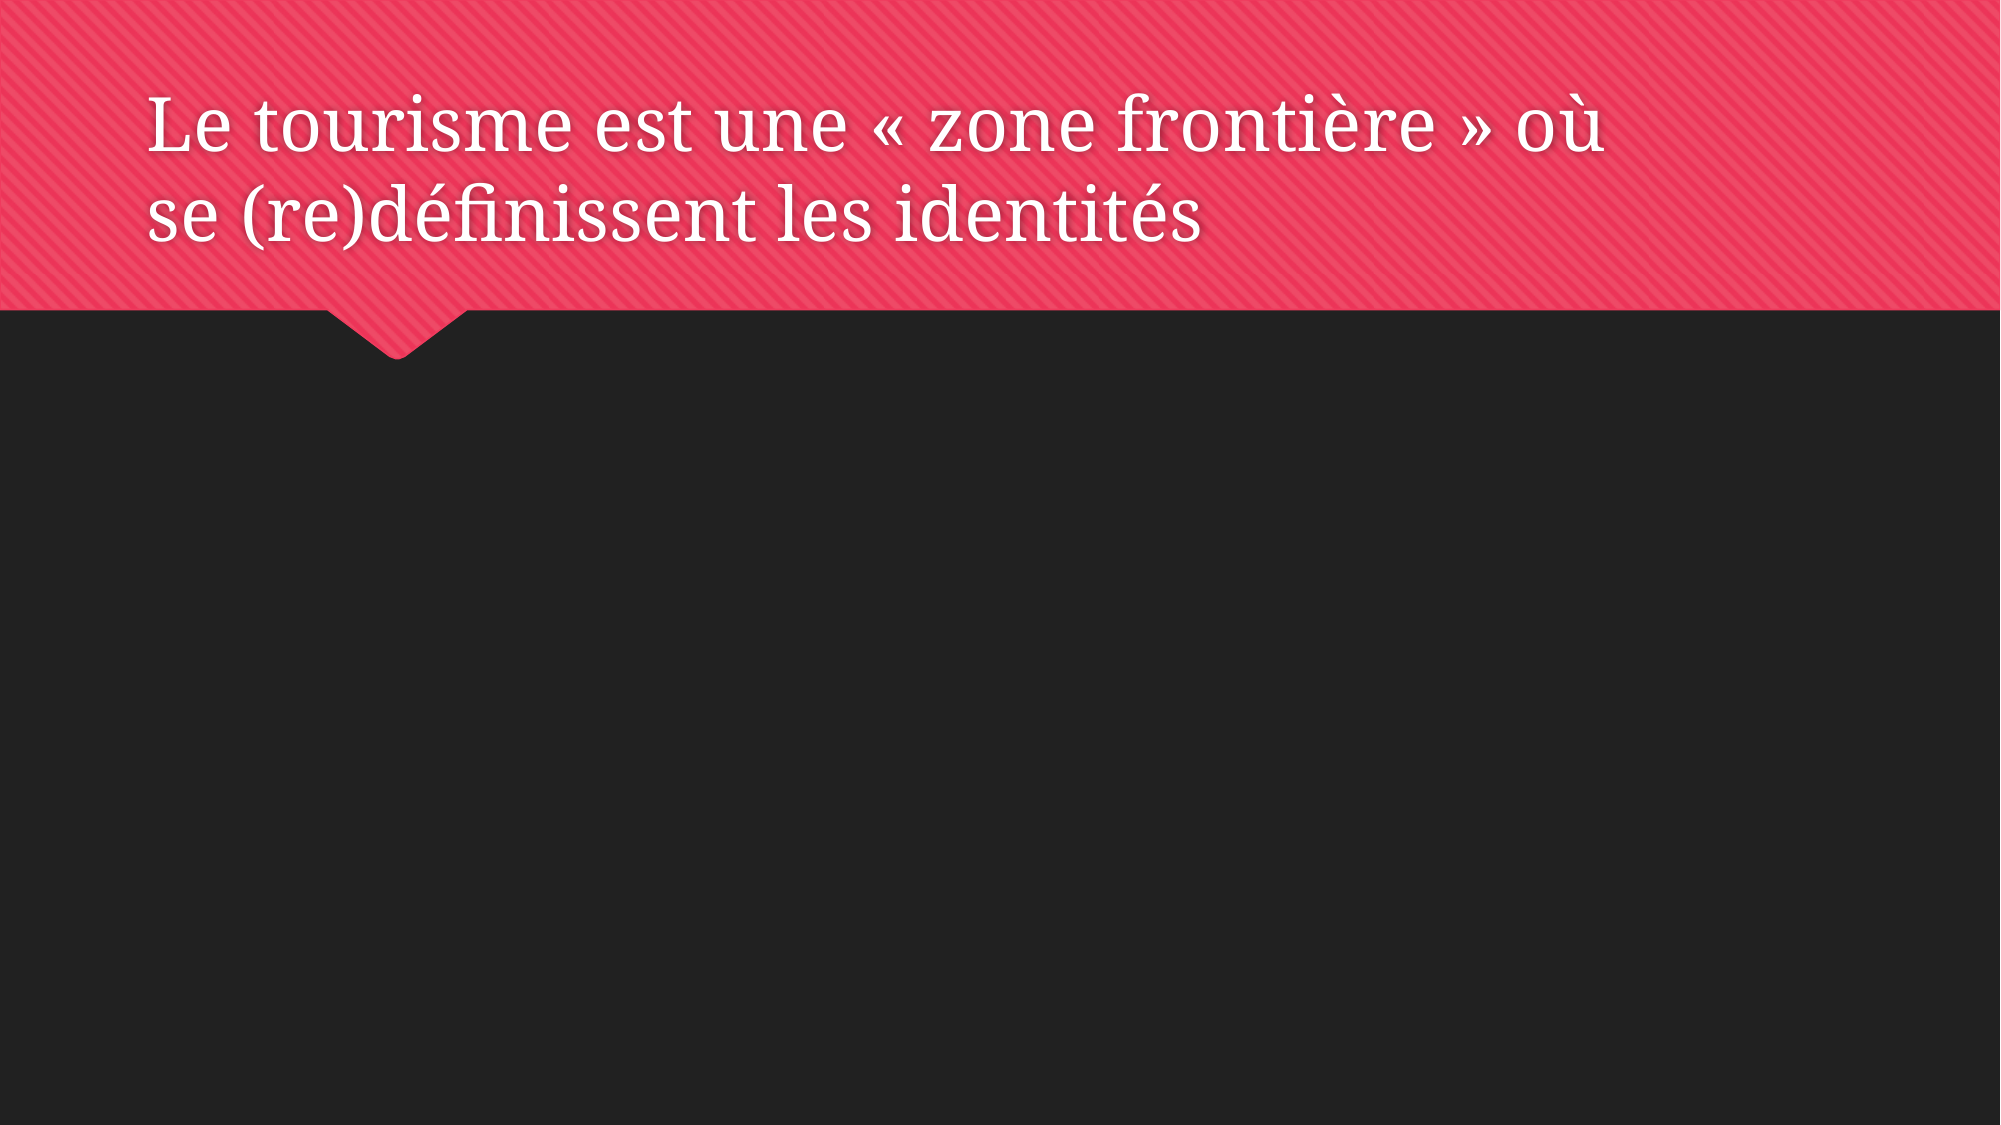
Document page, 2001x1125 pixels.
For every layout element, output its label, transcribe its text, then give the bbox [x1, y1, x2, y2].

list Le tourisme est une « zone frontière » où se (re)définissent les identités [131, 0, 1662, 334]
